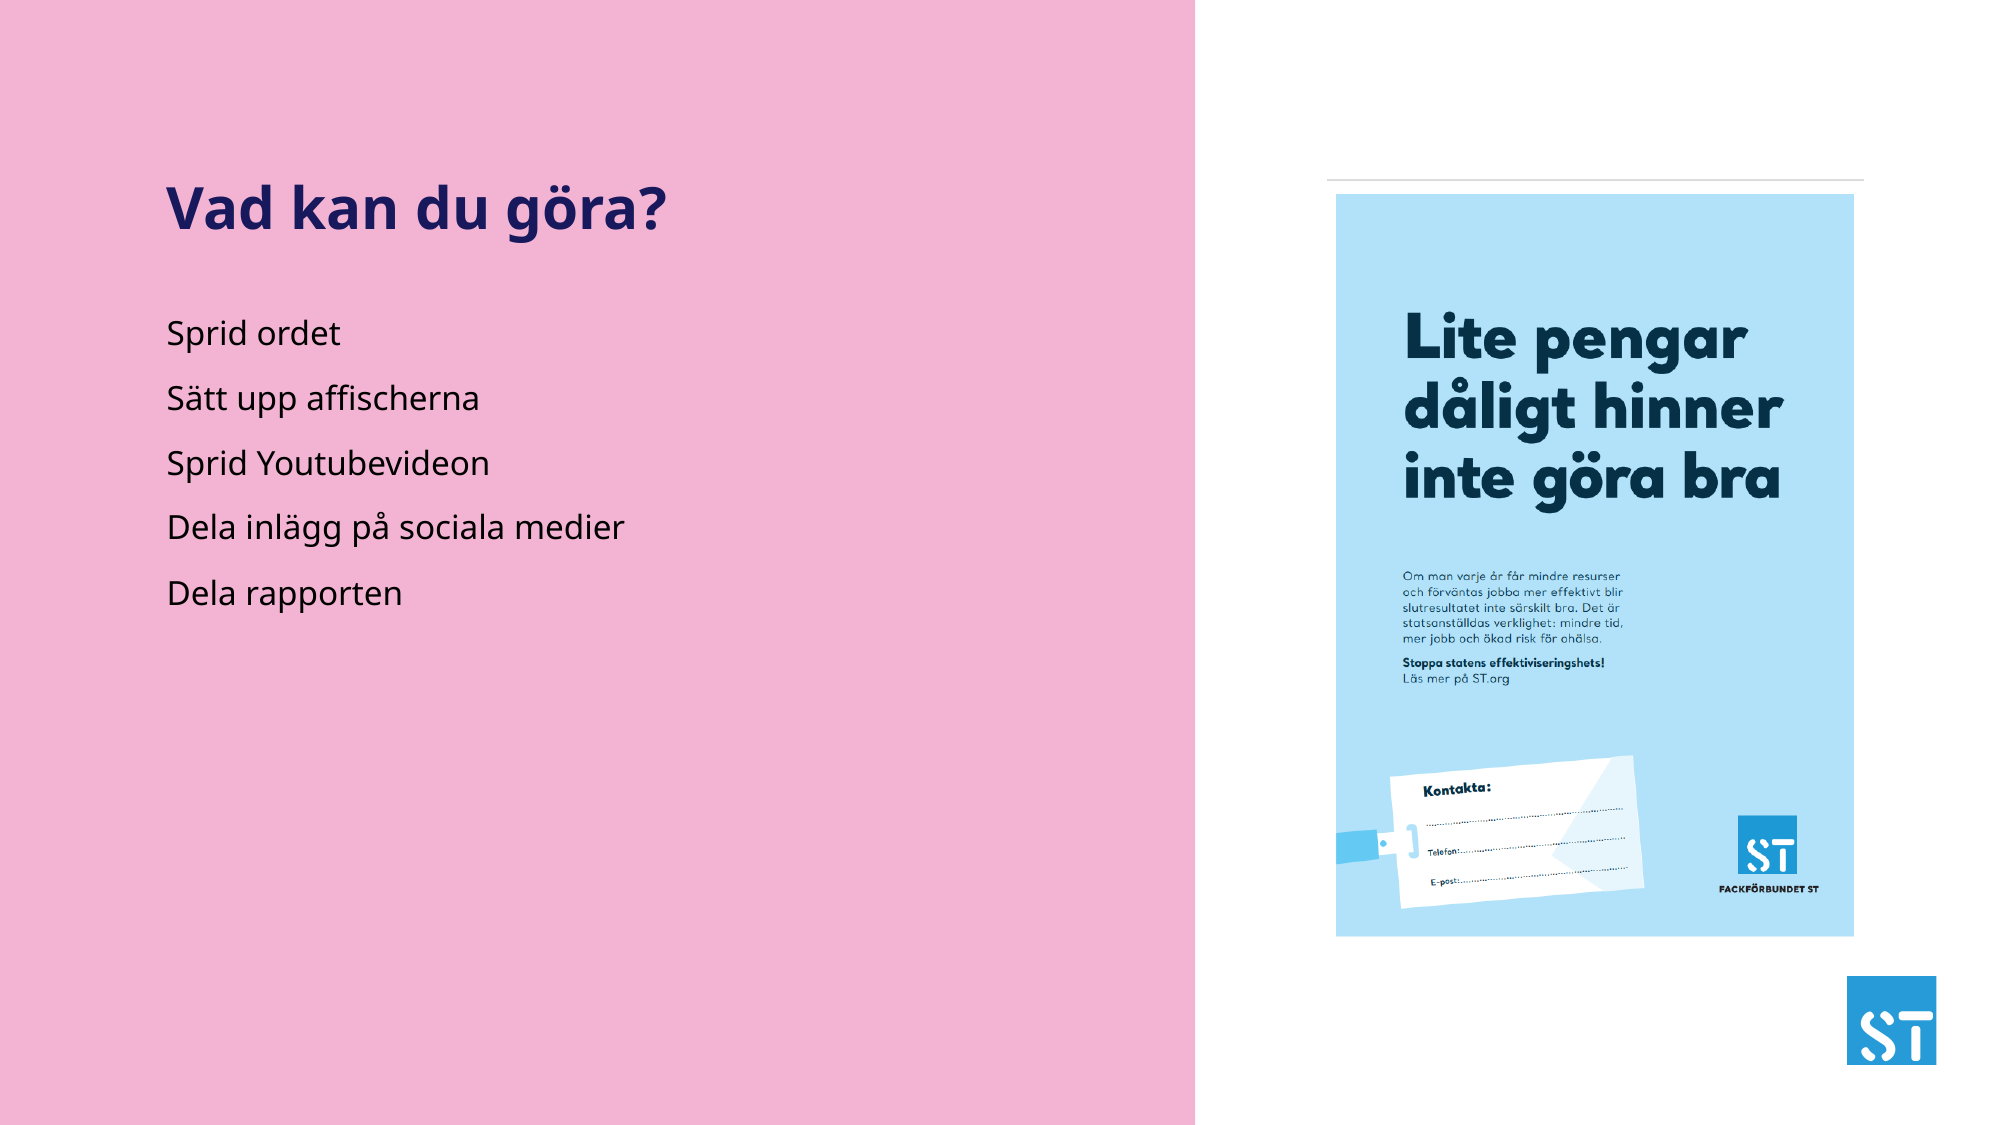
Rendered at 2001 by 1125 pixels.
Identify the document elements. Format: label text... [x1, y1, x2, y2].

picture [1847, 976, 1937, 1065]
picture [1327, 179, 1864, 946]
title Vad kan du göra? [151, 168, 1016, 250]
list Sprid ordet Sätt upp affischerna Sprid Youtubevideon Dela inlägg på sociala medier Dela rapporten [151, 304, 1044, 964]
